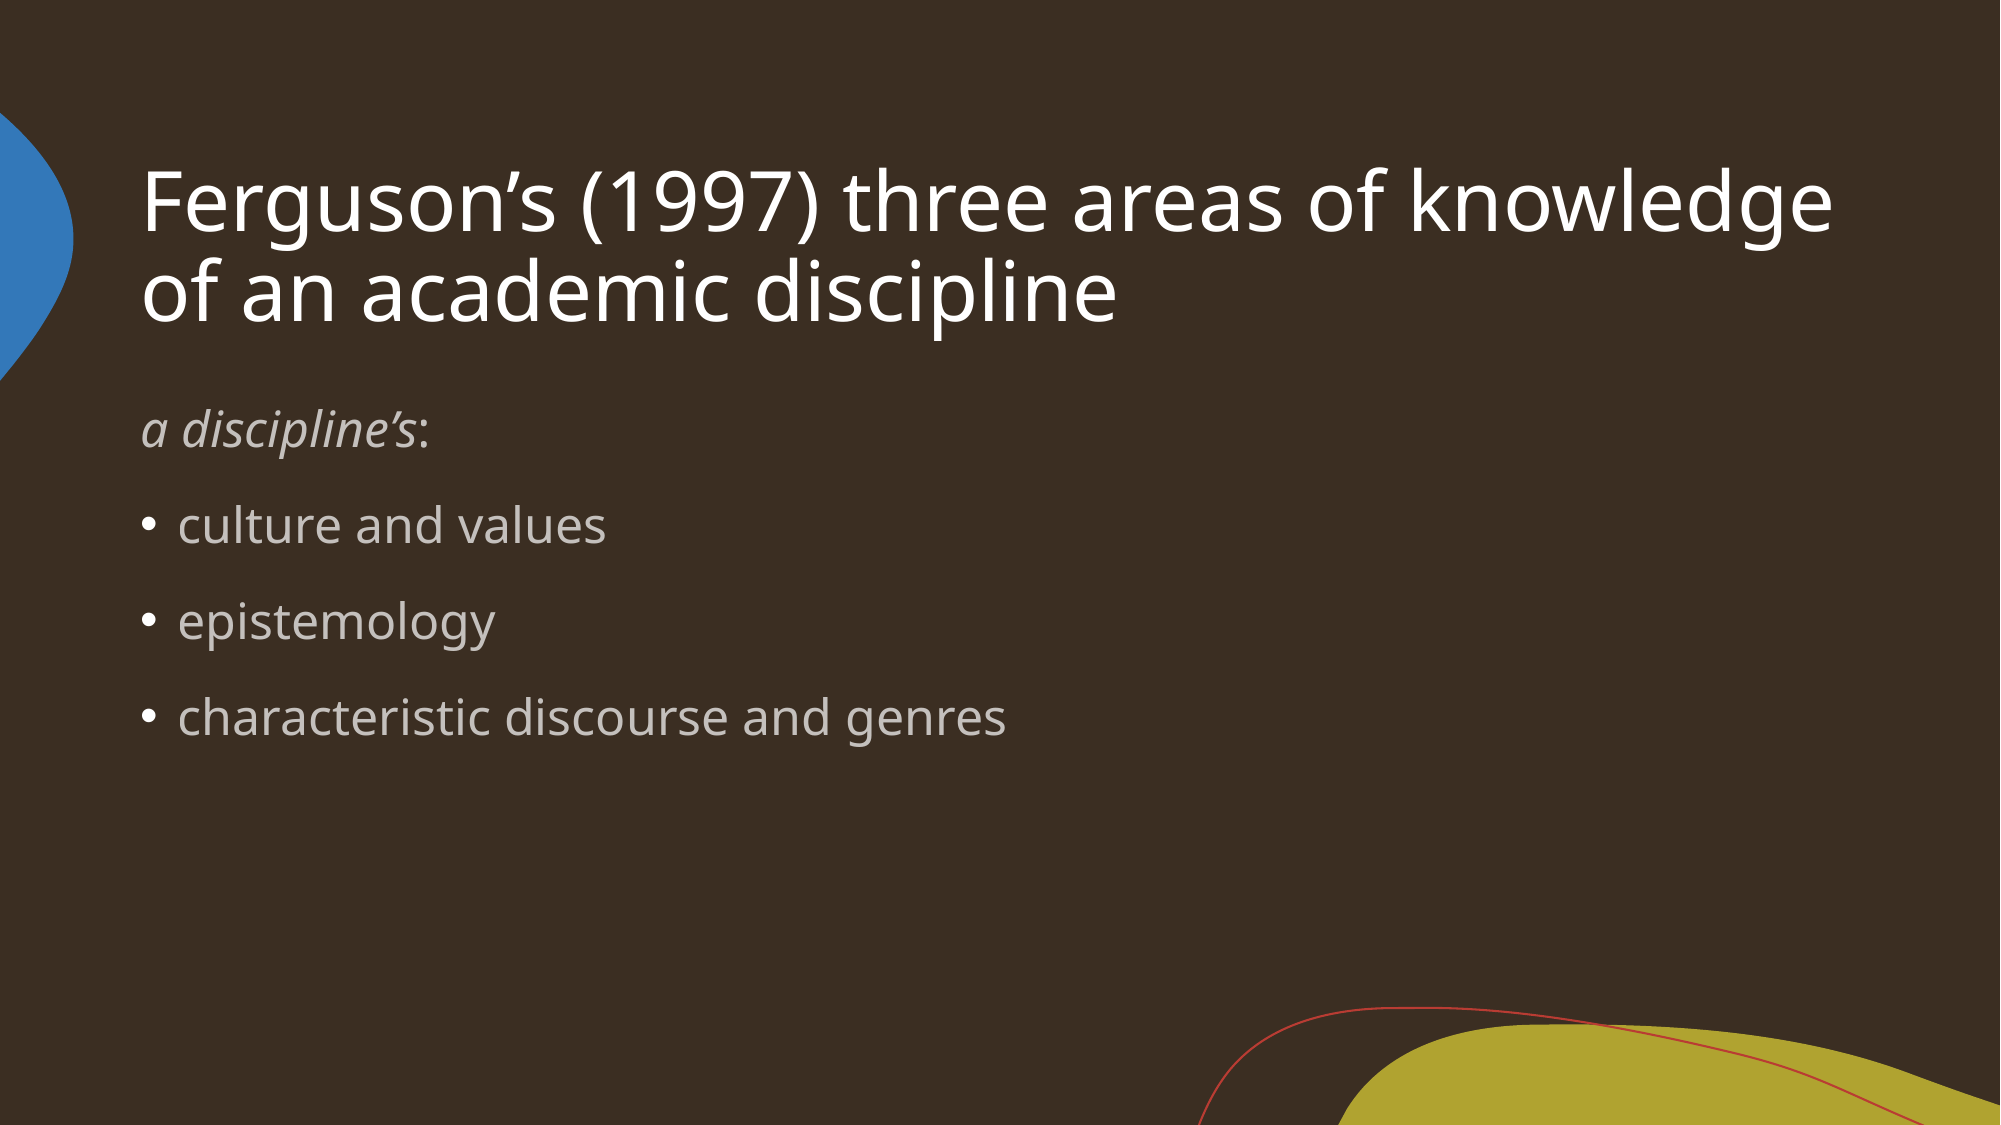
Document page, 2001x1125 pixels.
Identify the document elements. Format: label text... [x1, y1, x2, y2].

list a discipline’s: culture and values epistemology characteristic discourse and genres [125, 375, 1875, 1002]
title Ferguson’s (1997) three areas of knowledge of an academic discipline [125, 125, 1875, 375]
